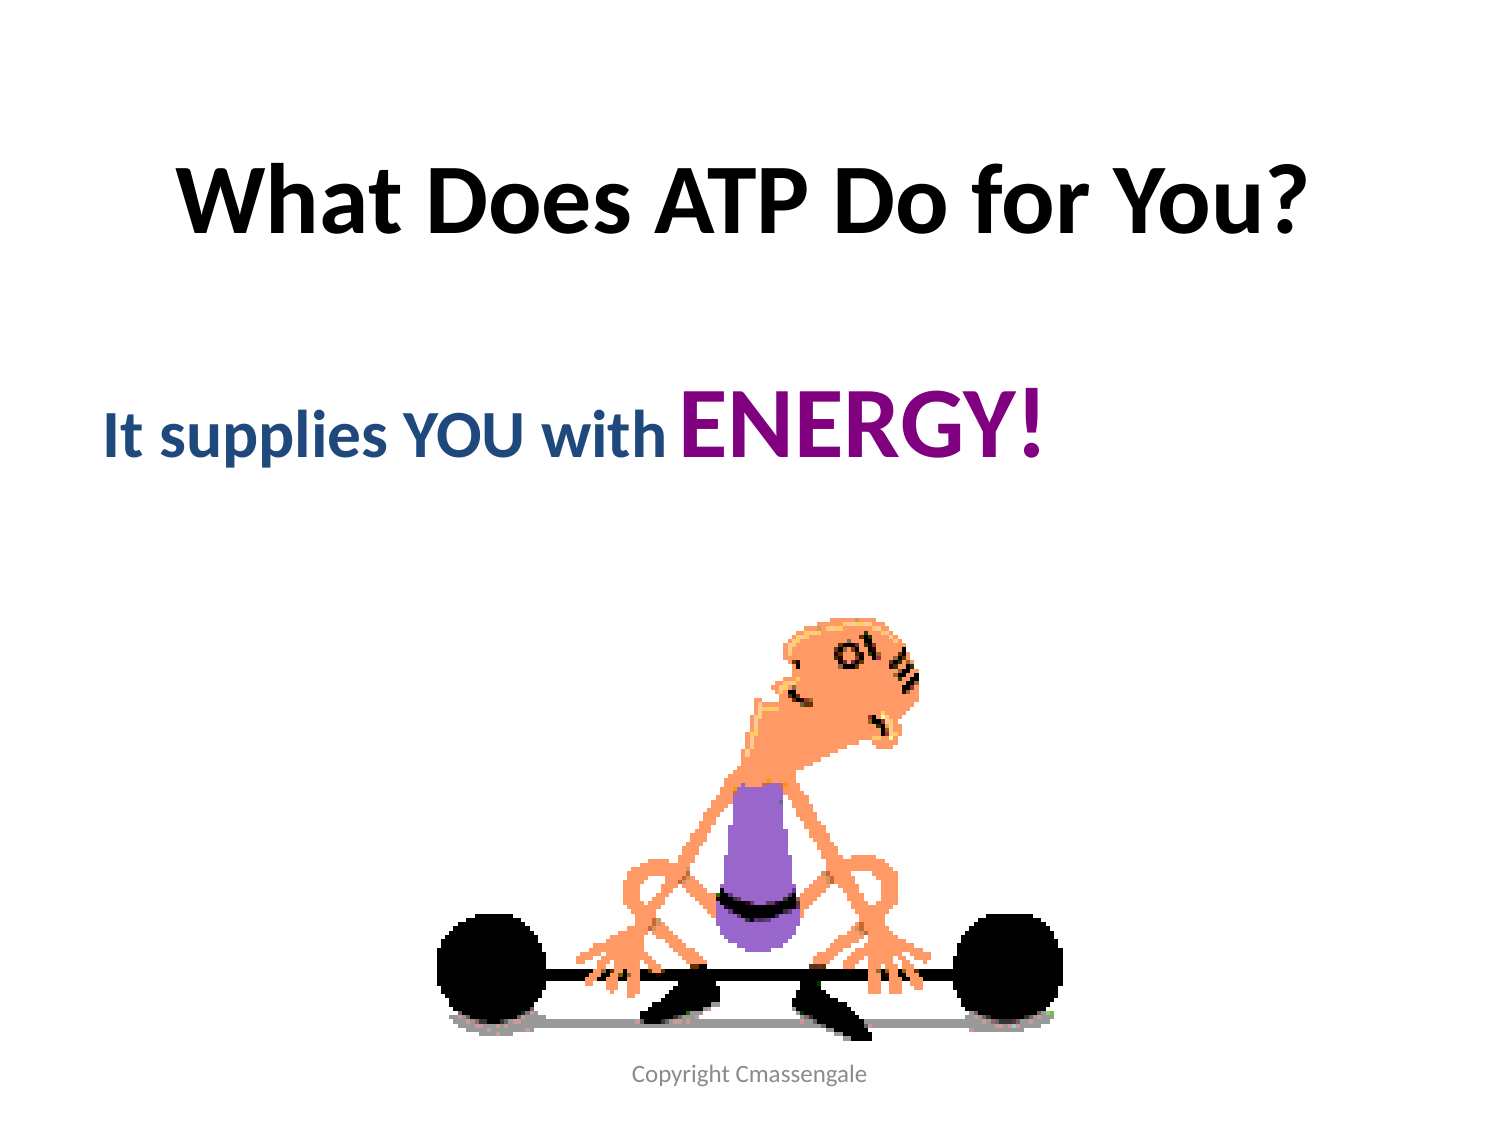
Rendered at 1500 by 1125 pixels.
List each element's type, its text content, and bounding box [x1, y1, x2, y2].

footer Copyright Cmassengale [512, 1050, 988, 1103]
title What Does ATP Do for You? [50, 99, 1438, 288]
list It supplies YOU with ENERGY! [87, 362, 1500, 488]
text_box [437, 462, 1063, 1041]
